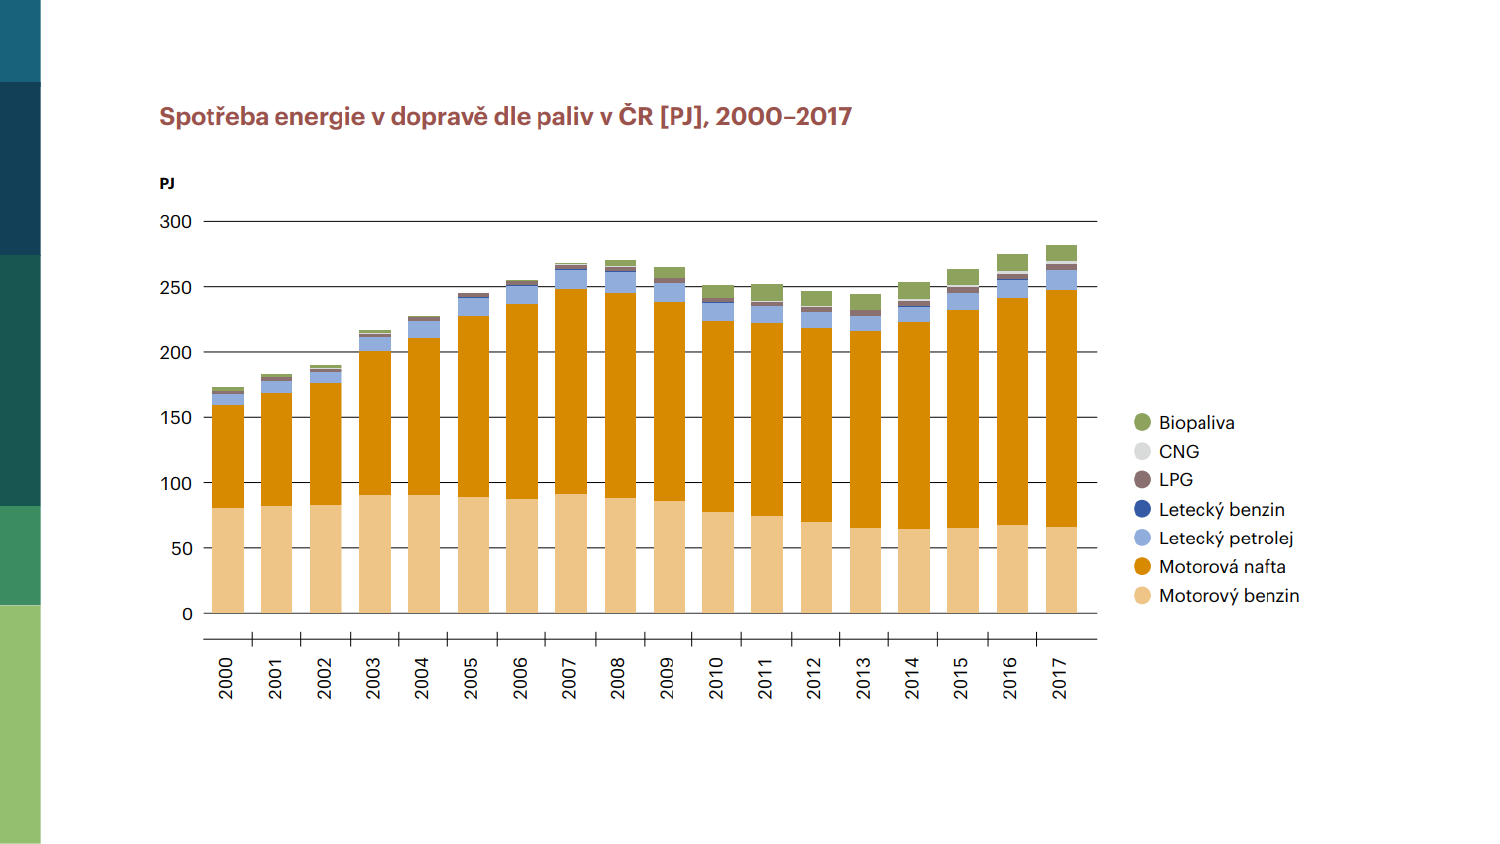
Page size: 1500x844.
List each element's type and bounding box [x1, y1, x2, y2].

picture [142, 103, 1334, 758]
